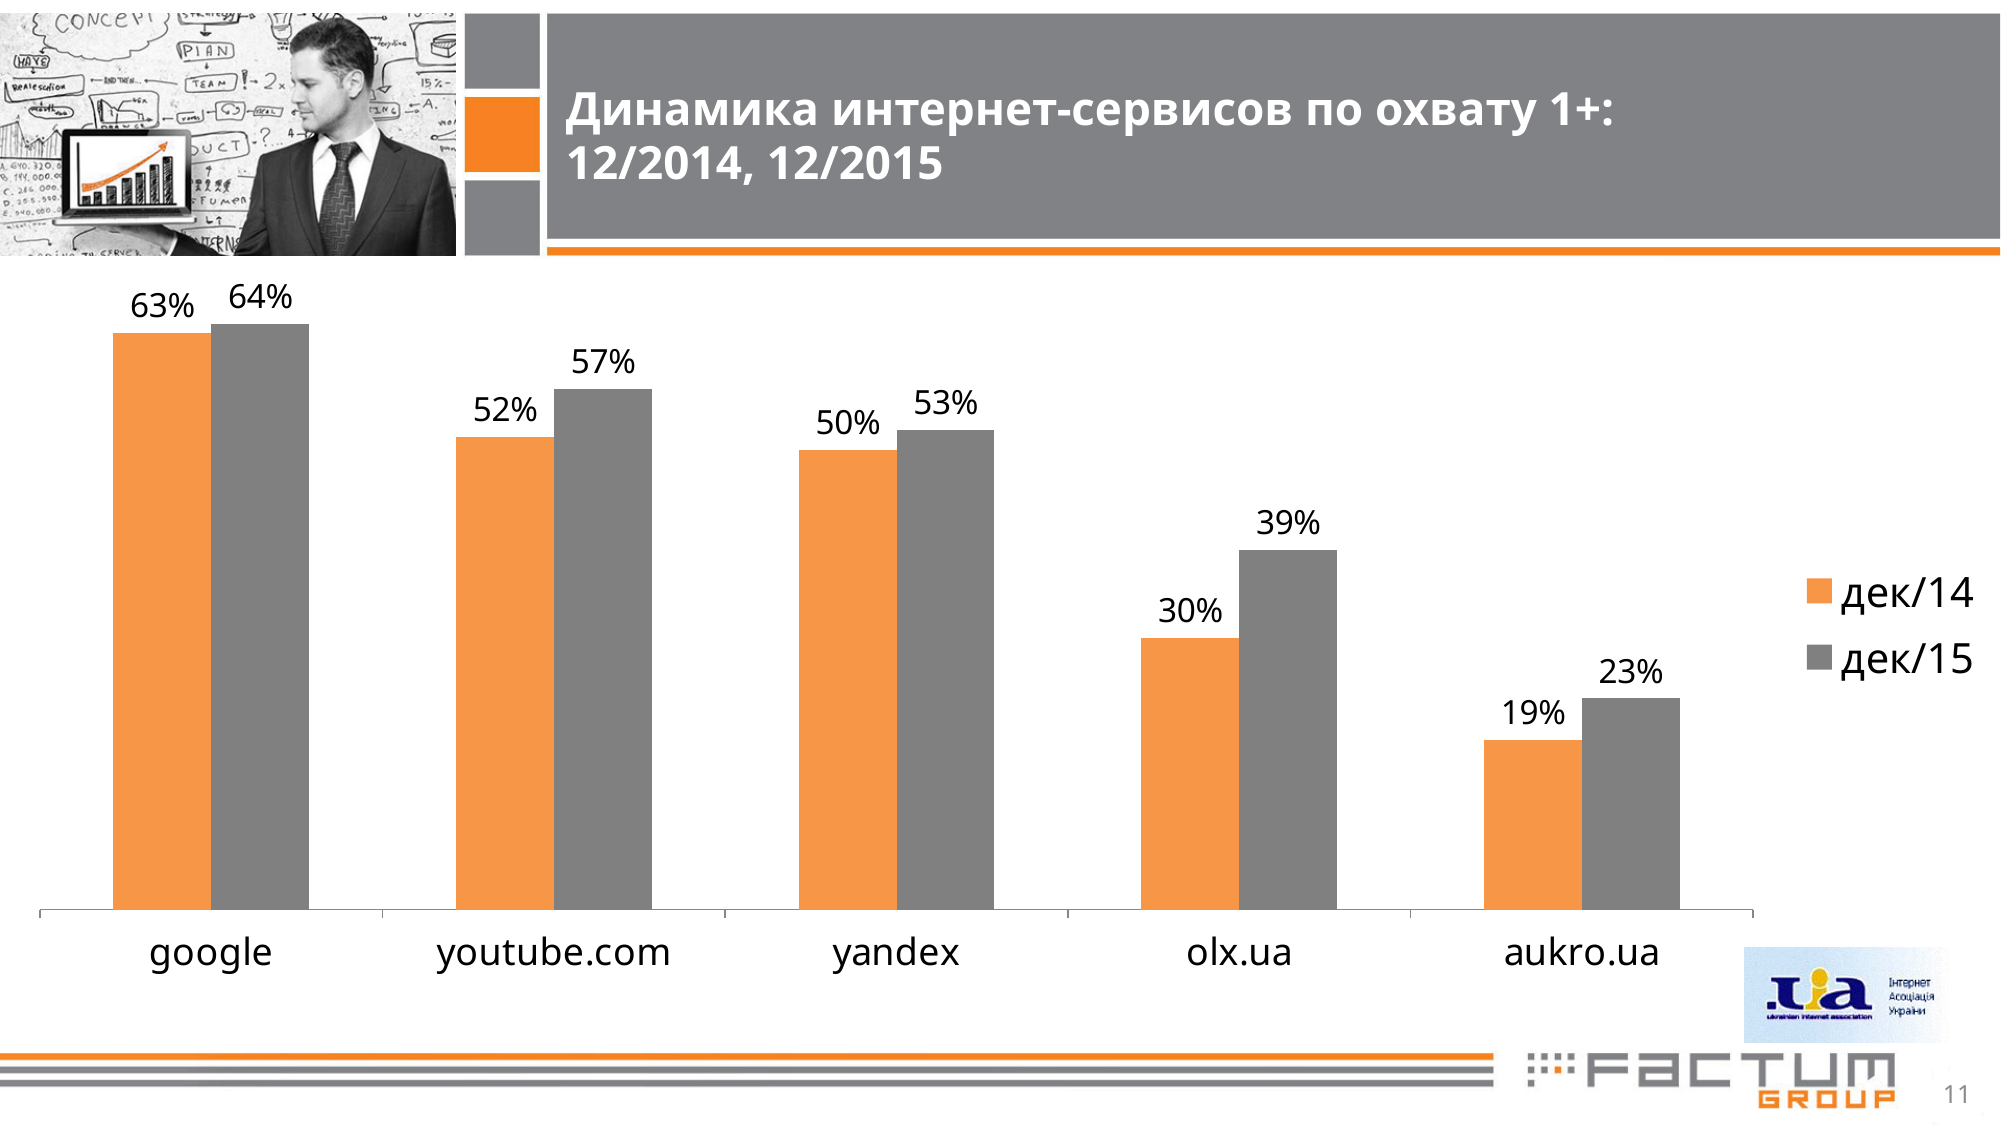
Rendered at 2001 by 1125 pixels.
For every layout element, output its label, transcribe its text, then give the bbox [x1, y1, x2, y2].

text_box Динамика интернет-сервисов по охвату 1+: 12/2014, 12/2015 [551, 59, 1783, 210]
picture [0, 0, 2001, 1125]
slide_number 11 [1519, 1065, 1987, 1125]
chart [0, 257, 2000, 991]
